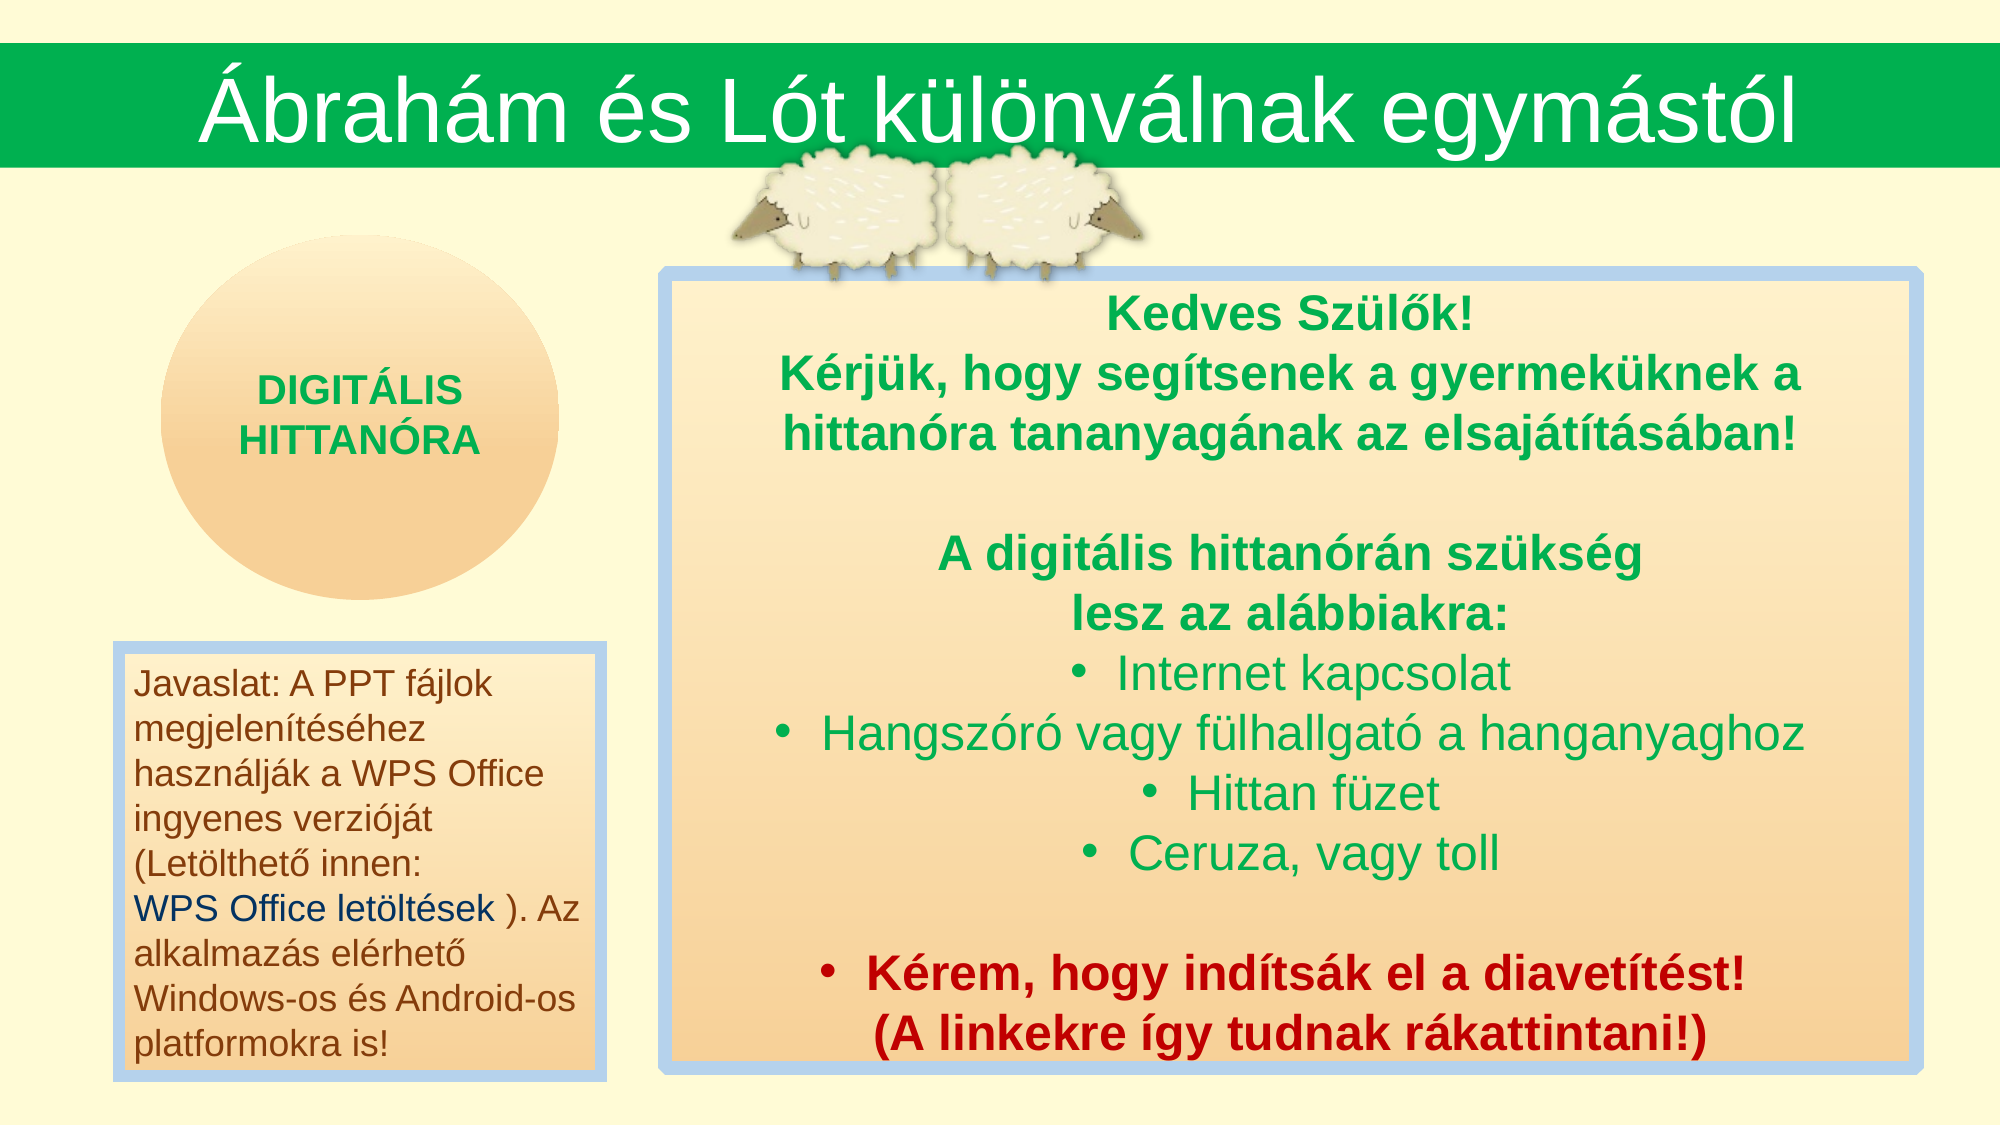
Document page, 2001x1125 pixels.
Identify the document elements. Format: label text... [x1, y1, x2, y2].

text_box Ábrahám és Lót különválnak egymástól [0, 43, 2000, 168]
text_box Javaslat: A PPT fájlok megjelenítéséhez használják a WPS Office ingyenes verzióját (Letölthető innen: WPS Office letöltések ). Az alkalmazás elérhető Windows-os és Android-os platformokra is! [118, 647, 602, 1077]
text_box Kedves Szülők! Kérjük, hogy segítsenek a gyermeküknek a hittanóra tananyagának az elsajátításában! A digitális hittanórán szükség lesz az alábbiakra: Internet kapcsolat Hangszóró vagy fülhallgató a hanganyaghoz Hittan füzet Ceruza, vagy toll Kérem, hogy indítsák el a diavetítést! (A linkekre így tudnak rákattintani!) [665, 273, 1917, 1069]
text_box DIGITÁLIS HITTANÓRA [159, 234, 561, 601]
picture [725, 133, 1150, 291]
